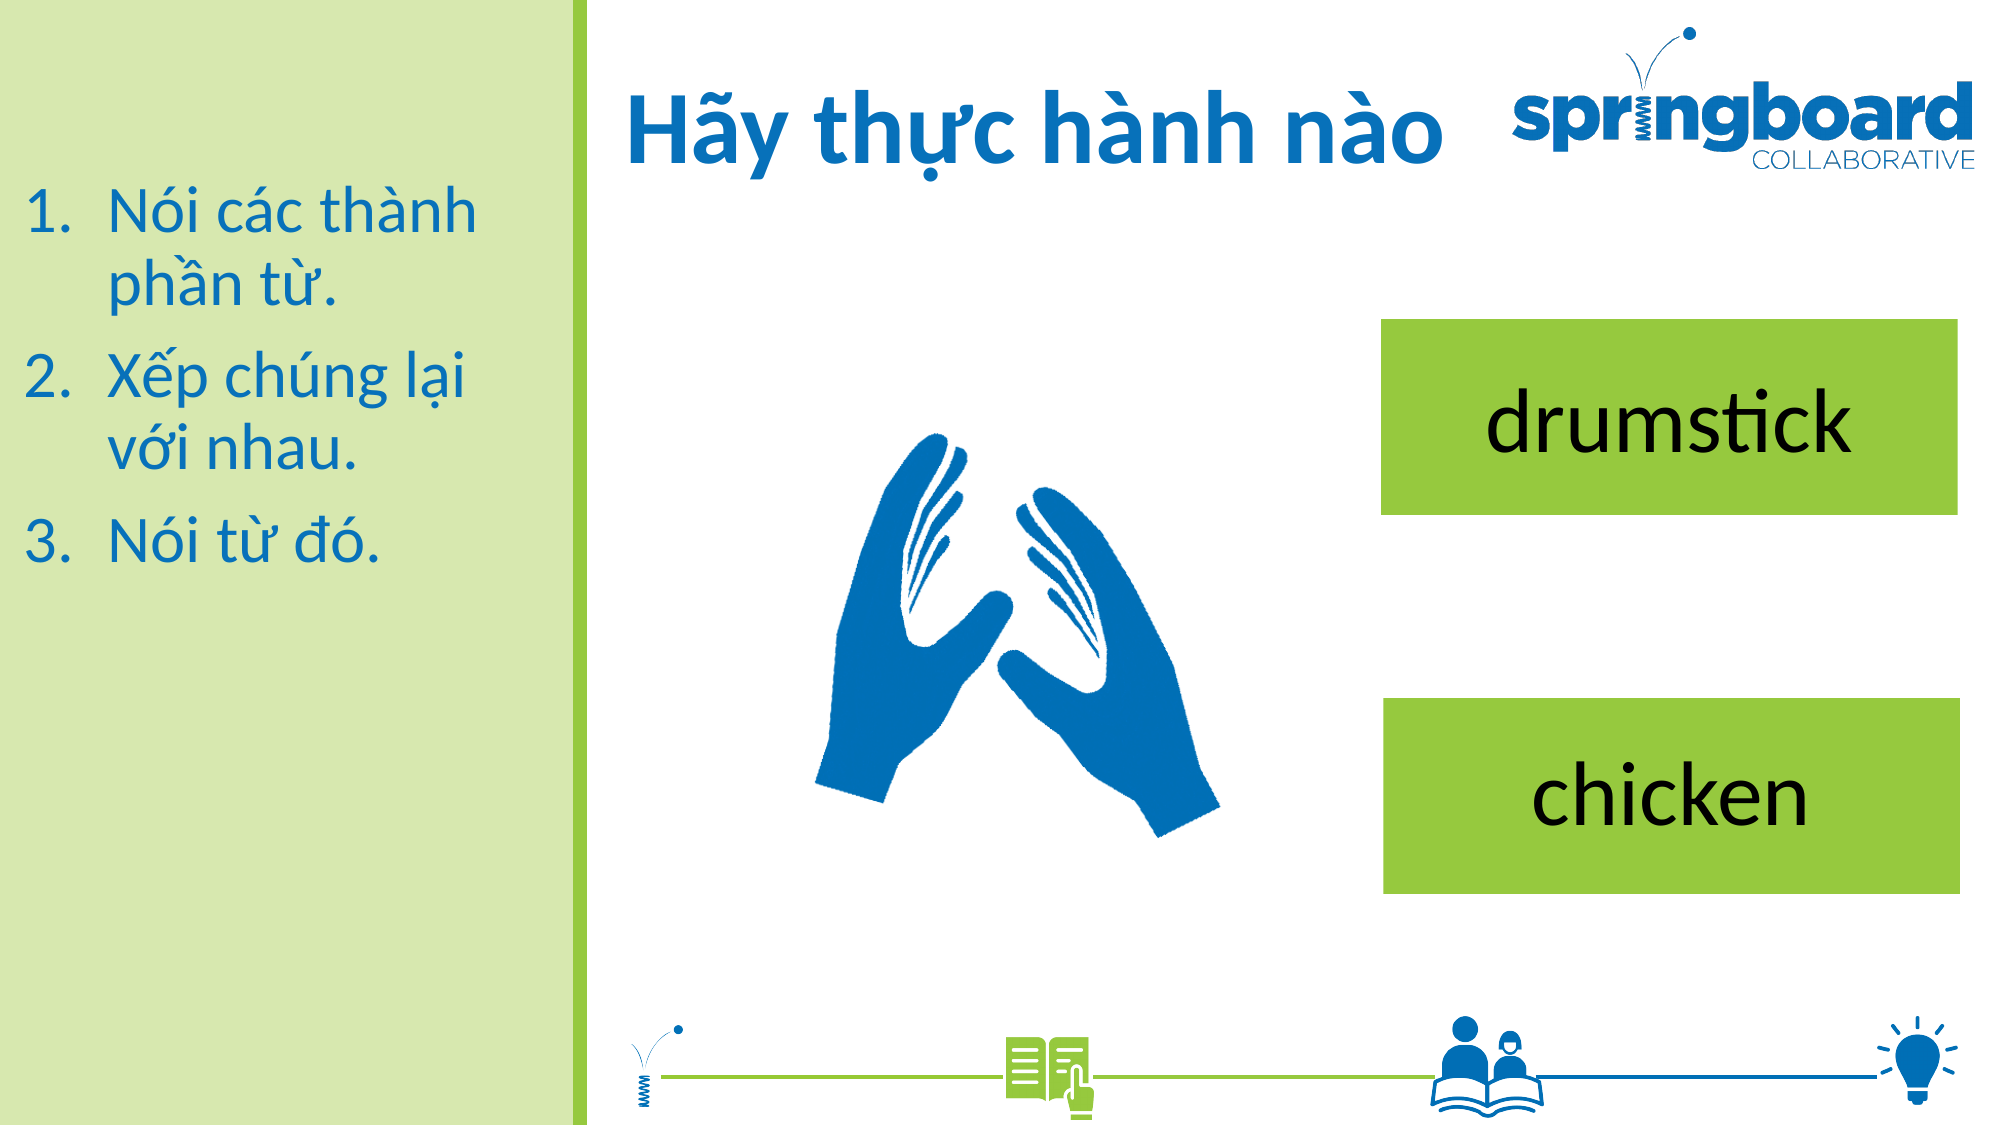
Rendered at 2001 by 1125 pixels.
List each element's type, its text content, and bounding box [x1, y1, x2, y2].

picture [1430, 1016, 1544, 1118]
list Nói các thành phần từ. Xếp chúng lại với nhau. Nói từ đó. [0, 167, 539, 659]
picture [631, 1025, 683, 1107]
picture [1877, 1016, 1958, 1105]
list chicken [1474, 698, 1960, 894]
picture [1513, 27, 1975, 169]
list drumstick [1381, 319, 1958, 515]
title Hãy thực hành nào [580, 0, 1513, 259]
picture [482, 131, 1470, 1125]
